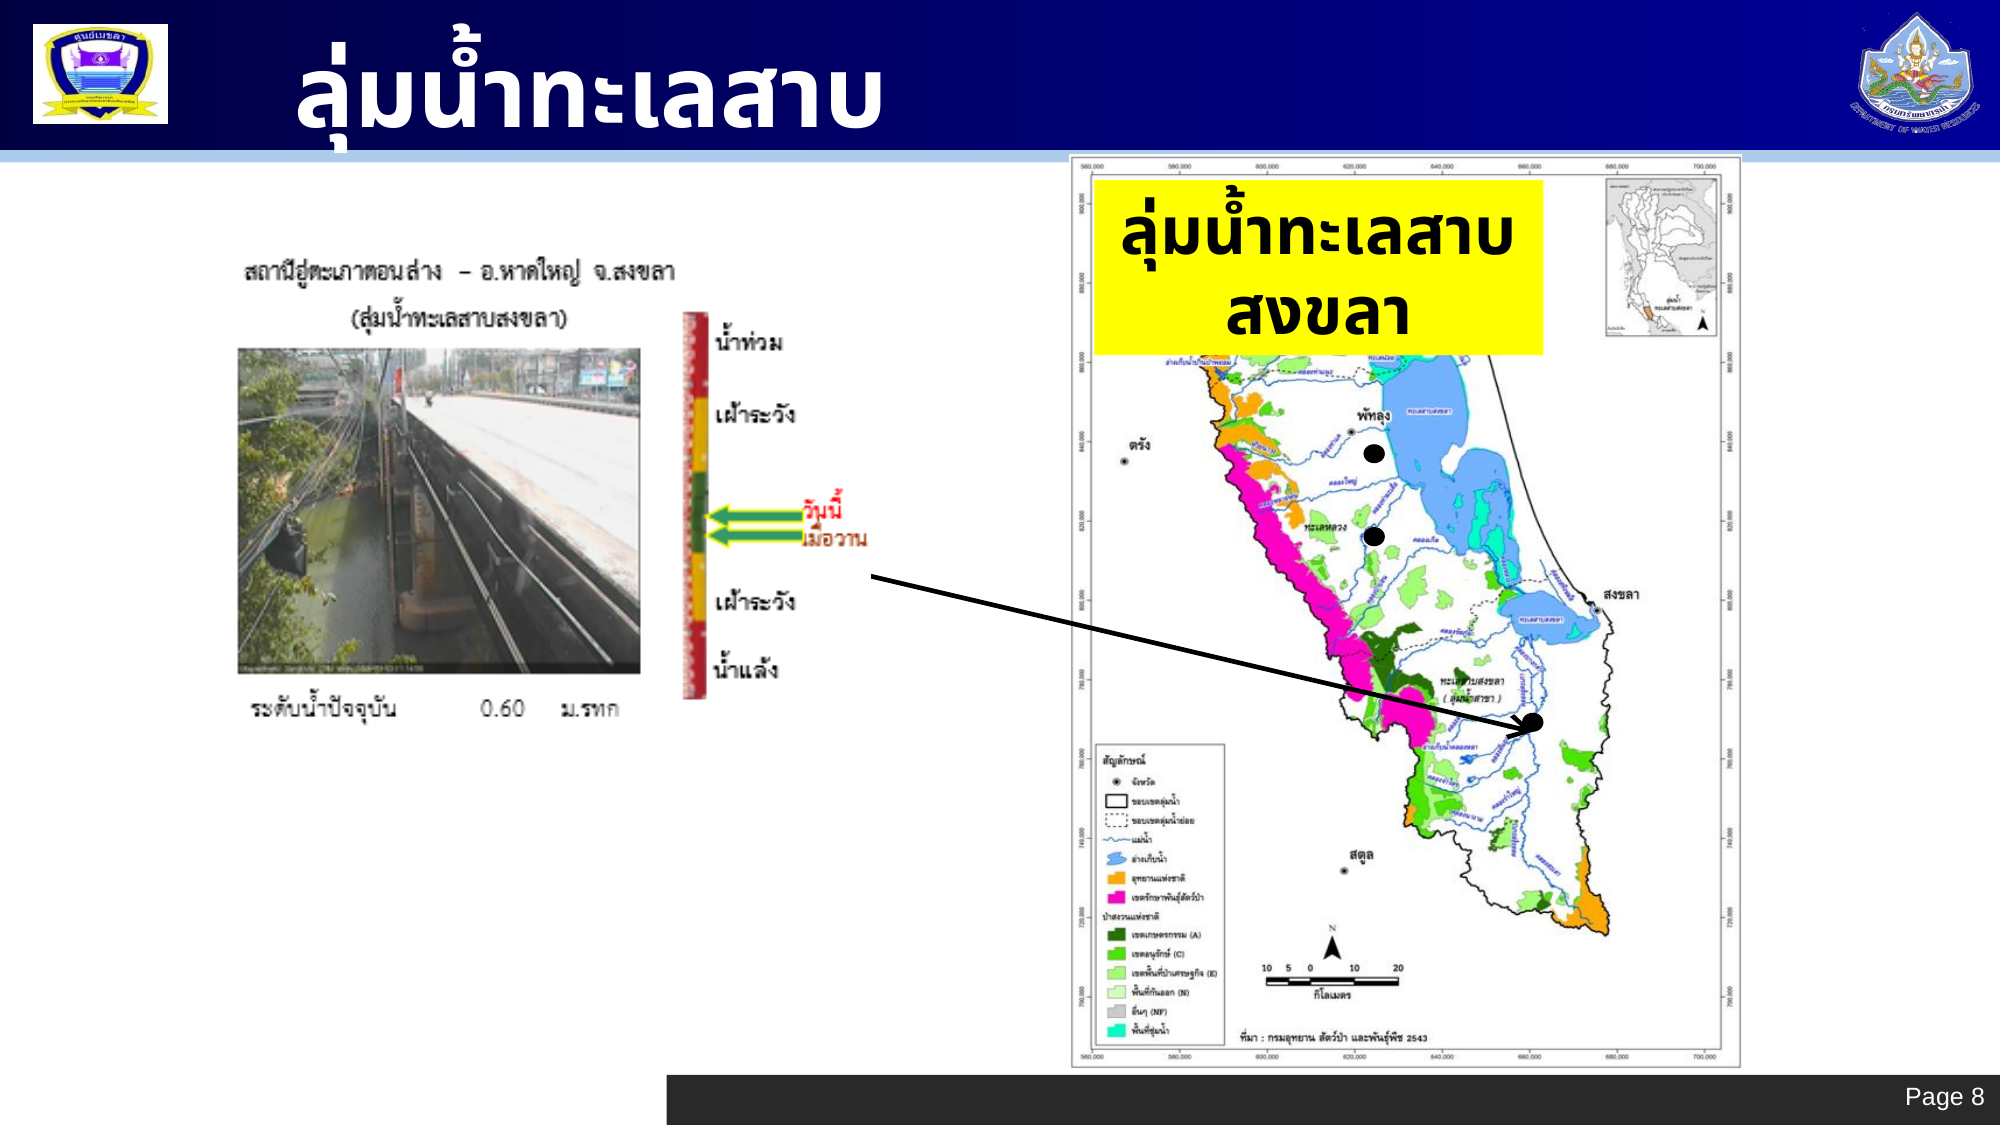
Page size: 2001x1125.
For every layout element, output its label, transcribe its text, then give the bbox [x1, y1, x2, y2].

picture [215, 238, 871, 733]
picture [1068, 154, 1742, 1071]
slide_number Page 8 [1533, 1072, 2000, 1123]
picture [1850, 12, 1980, 133]
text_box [874, 575, 1523, 723]
picture [33, 24, 168, 124]
text_box ลุ่มน้ำทะเลสาบสงขลา [279, 20, 1008, 276]
